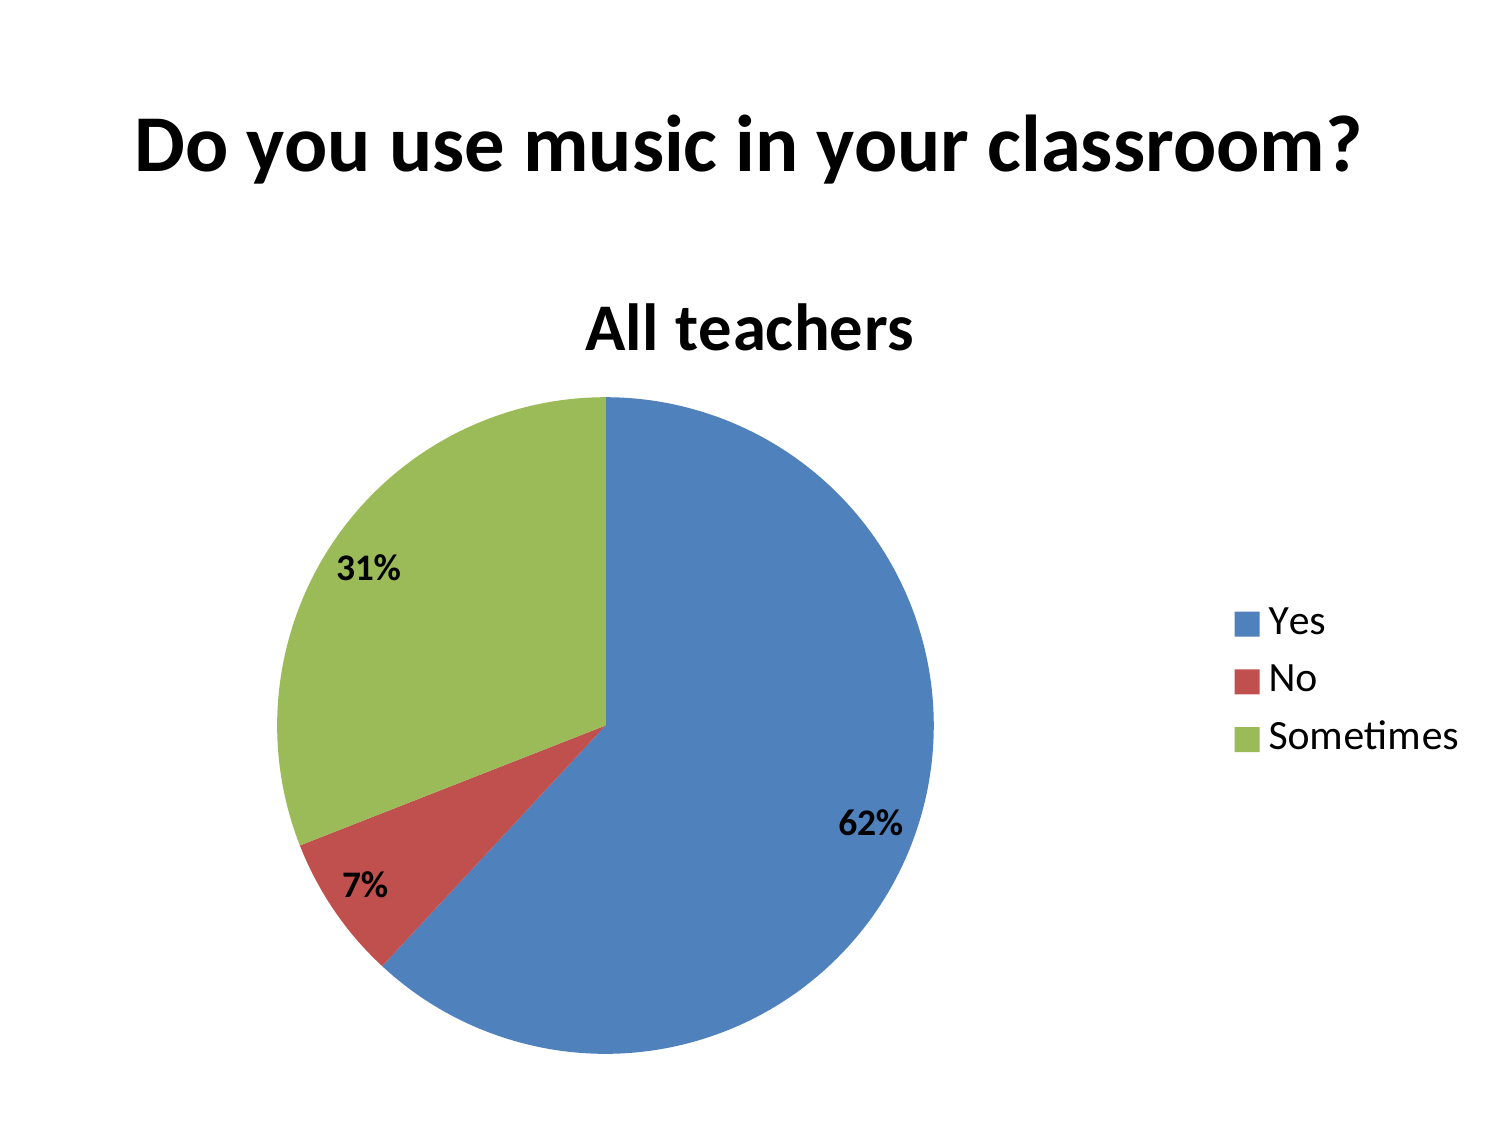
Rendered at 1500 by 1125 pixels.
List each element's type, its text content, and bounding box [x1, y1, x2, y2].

title Do you use music in your classroom? [75, 45, 1425, 233]
chart [0, 255, 1500, 1125]
